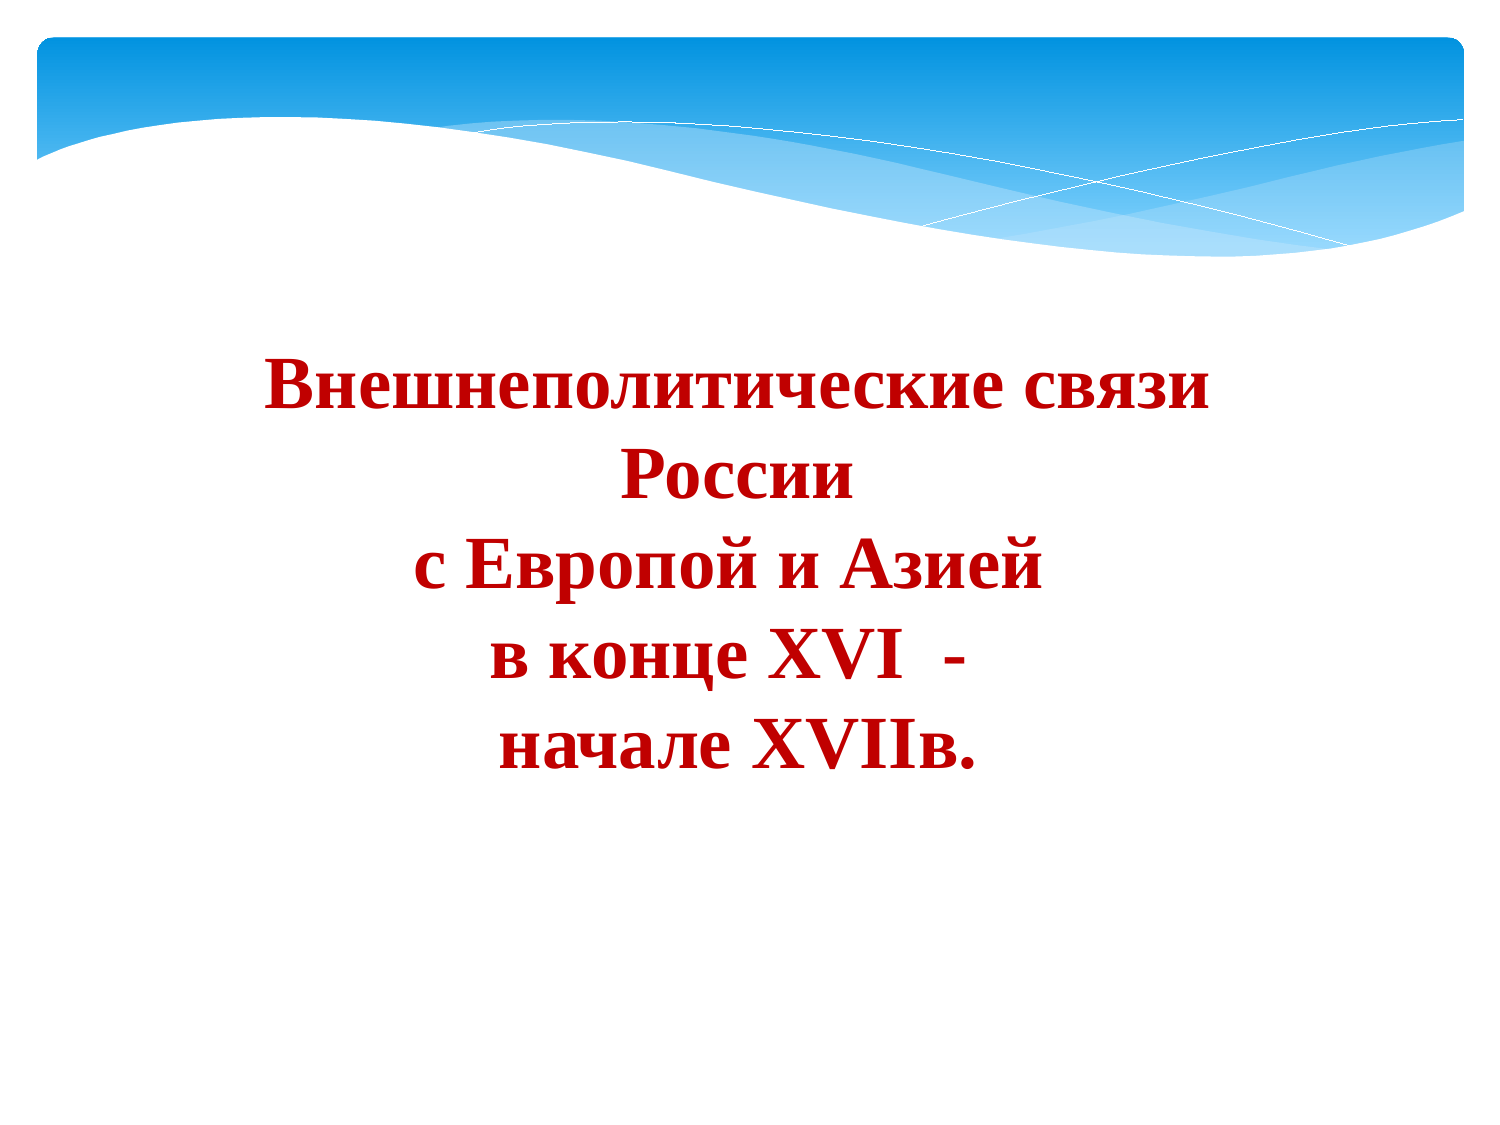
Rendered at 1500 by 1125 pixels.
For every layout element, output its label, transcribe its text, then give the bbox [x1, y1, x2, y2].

text_box Внешнеполитические связи России с Европой и Азией в конце XVI - начале XVIIв. [242, 326, 1235, 791]
